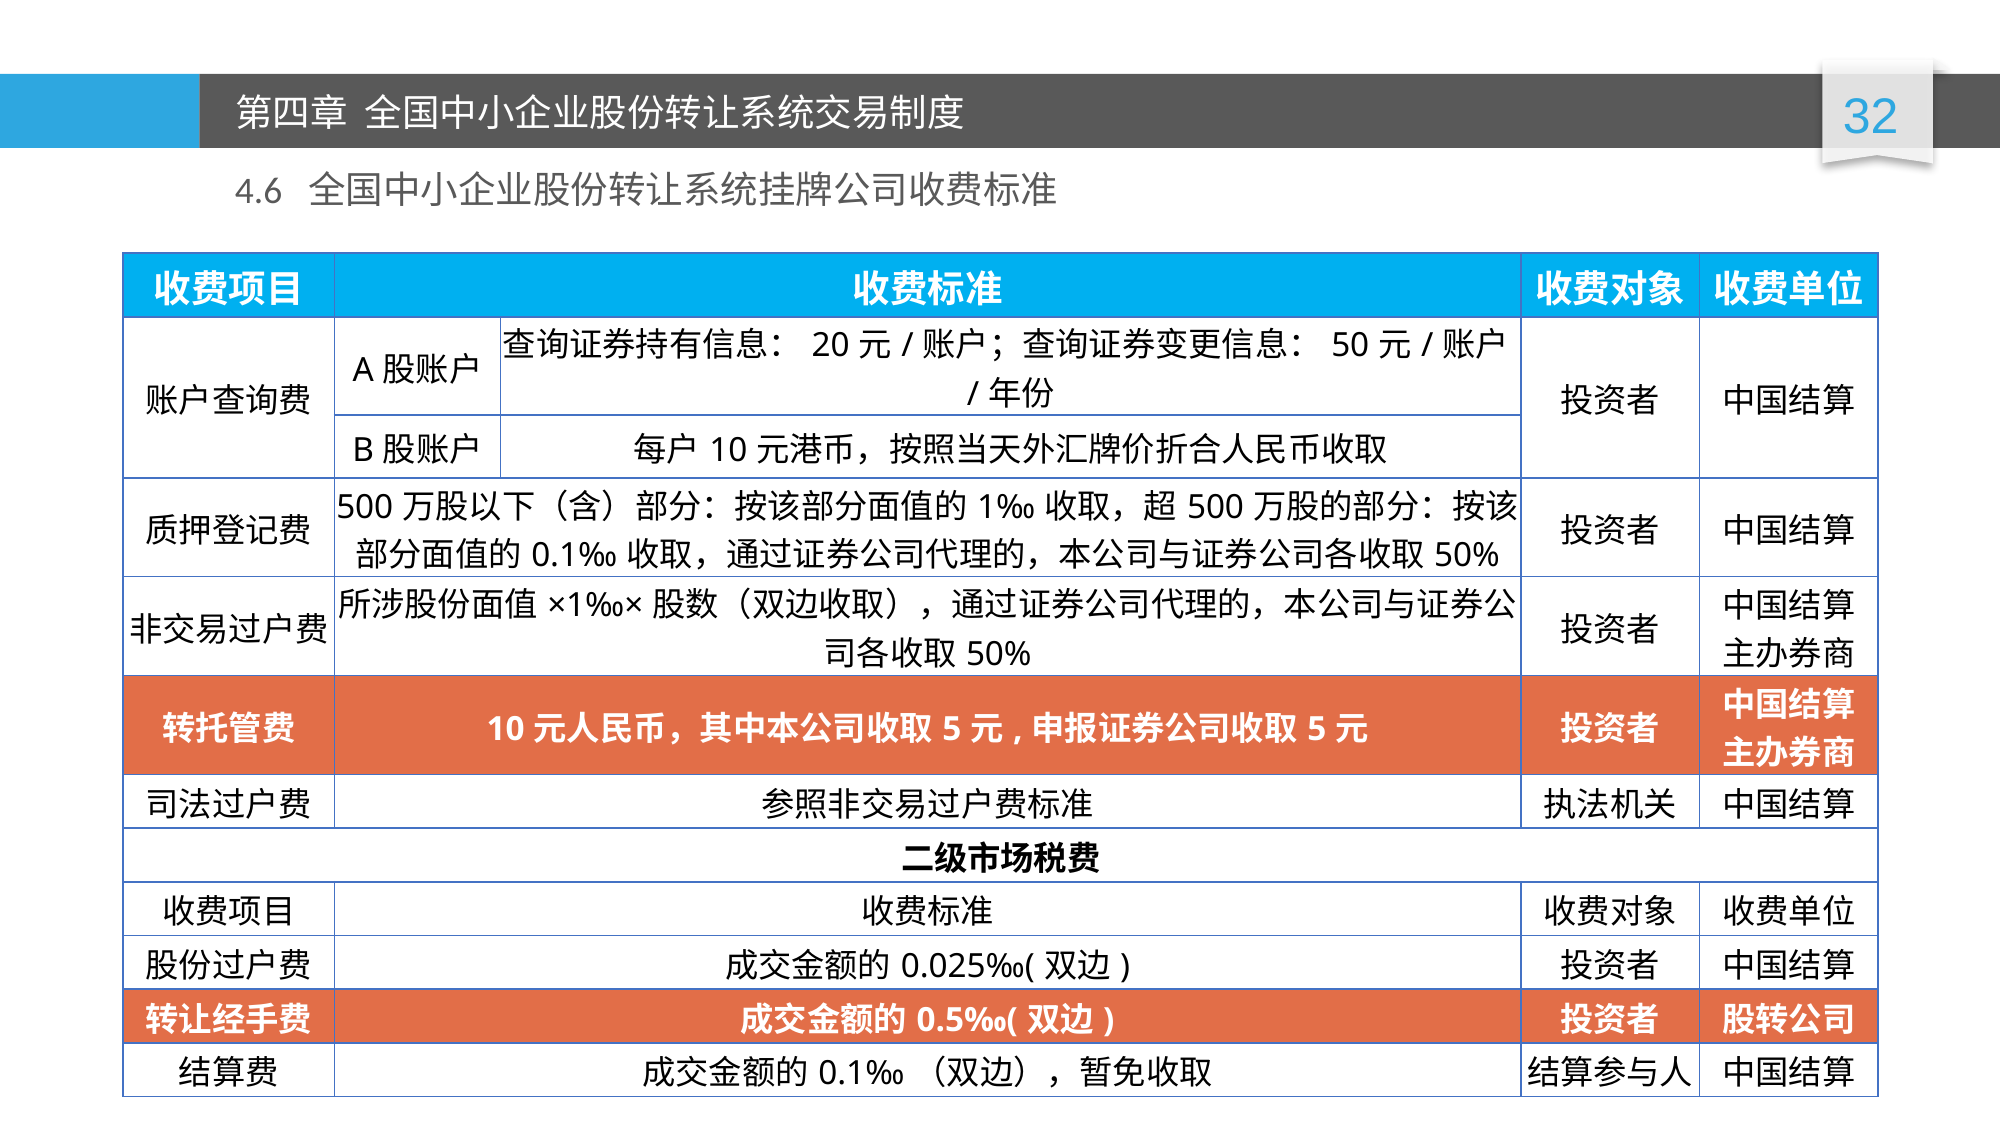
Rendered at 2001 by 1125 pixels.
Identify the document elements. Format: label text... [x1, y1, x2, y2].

table_cell 投资者 [1522, 990, 1699, 1042]
table_header 收费对象 [1522, 254, 1699, 316]
table_cell 投资者 [1522, 318, 1699, 477]
table_cell 司法过户费 [124, 775, 334, 827]
table_header 收费单位 [1700, 254, 1877, 316]
table_cell 收费标准 [335, 883, 1520, 935]
table_cell 中国结算 [1700, 775, 1877, 827]
table_cell 中国结算 [1700, 479, 1877, 576]
table_cell 投资者 [1522, 676, 1699, 774]
text_box 4.6 全国中小企业股份转让系统挂牌公司收费标准 [220, 158, 1256, 219]
table_cell 中国结算 [1700, 1044, 1877, 1096]
table_cell 收费单位 [1700, 883, 1877, 935]
table_cell 中国结算 [1700, 318, 1877, 477]
table_cell 中国结算 [1700, 936, 1877, 988]
table_cell A股账户 [335, 318, 500, 414]
table_cell 中国结算 主办券商 [1700, 577, 1877, 675]
table_cell 成交金额的0.1‰（双边），暂免收取 [335, 1044, 1520, 1096]
table_cell 股转公司 [1700, 990, 1877, 1042]
table_cell 结算费 [124, 1044, 334, 1096]
table_header 收费项目 [124, 254, 334, 316]
table_cell 执法机关 [1522, 775, 1699, 827]
table_cell 中国结算 主办券商 [1700, 676, 1877, 774]
table_cell 成交金额的0.5‰(双边) [335, 990, 1520, 1042]
table_cell 成交金额的0.025‰(双边) [335, 936, 1520, 988]
table_cell 投资者 [1522, 936, 1699, 988]
table_cell 账户查询费 [124, 318, 334, 477]
table_cell 所涉股份面值×1‰×股数（双边收取），通过证券公司代理的，本公司与证券公司各收取50% [335, 577, 1520, 675]
table_cell 股份过户费 [124, 936, 334, 988]
table_cell 收费项目 [124, 883, 334, 935]
table_cell 查询证券持有信息：20元/账户；查询证券变更信息：50元/账户/年份 [501, 318, 1520, 414]
table_cell 二级市场税费 [124, 829, 1877, 881]
table_cell 结算参与人 [1522, 1044, 1699, 1096]
table_cell B股账户 [335, 416, 500, 477]
table_cell 10元人民币，其中本公司收取5元,申报证券公司收取5元 [335, 676, 1520, 774]
table_cell 转托管费 [124, 676, 334, 774]
table_header 收费标准 [335, 254, 1520, 316]
table_cell 收费对象 [1522, 883, 1699, 935]
table_cell 500万股以下（含）部分：按该部分面值的1‰收取，超500万股的部分：按该部分面值的0.1‰收取，通过证券公司代理的，本公司与证券公司各收取50% [335, 479, 1520, 576]
table_cell 转让经手费 [124, 990, 334, 1042]
table_cell 每户10元港币，按照当天外汇牌价折合人民币收取 [501, 416, 1520, 477]
table_cell 投资者 [1522, 479, 1699, 576]
table_cell 质押登记费 [124, 479, 334, 576]
table_cell 参照非交易过户费标准 [335, 775, 1520, 827]
table_cell 投资者 [1522, 577, 1699, 675]
table_cell 非交易过户费 [124, 577, 334, 675]
